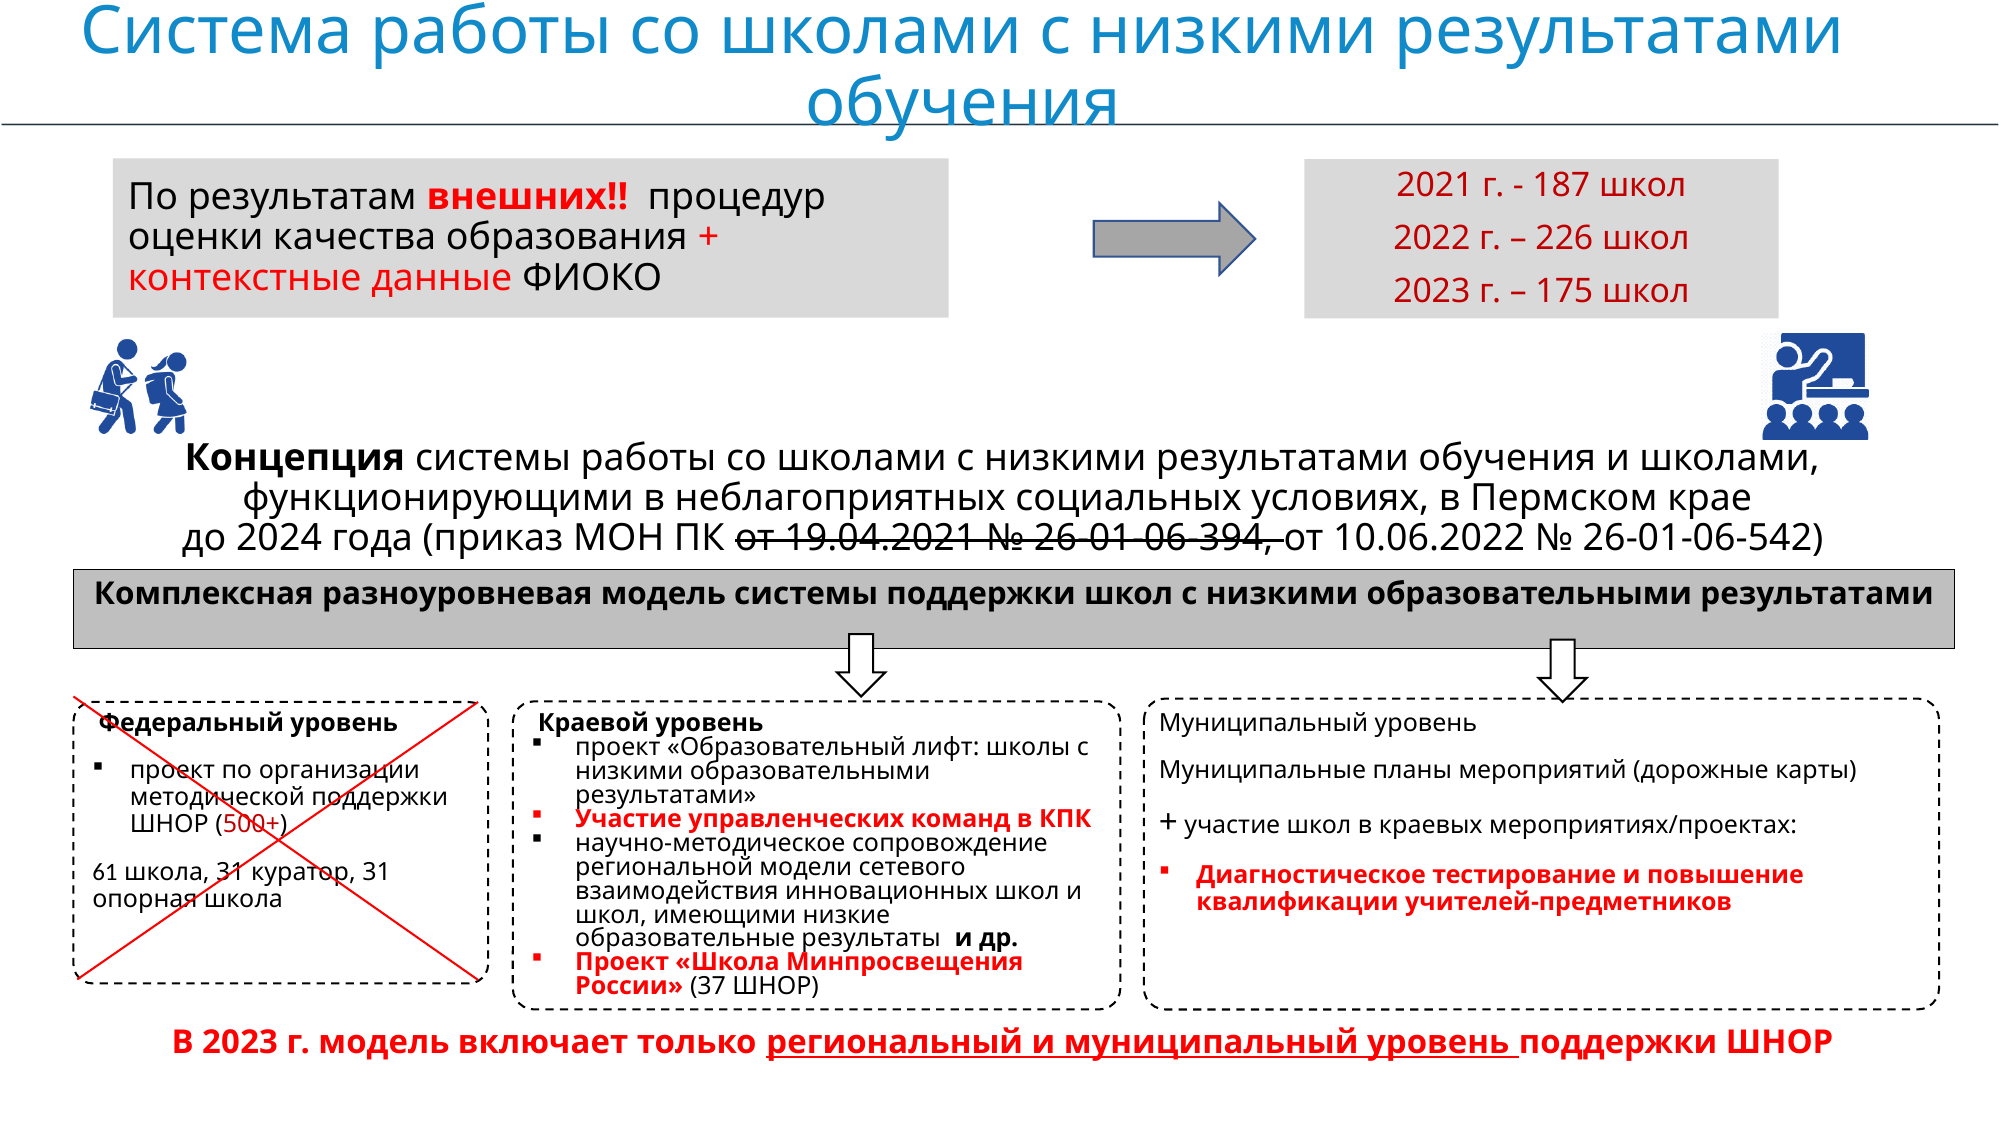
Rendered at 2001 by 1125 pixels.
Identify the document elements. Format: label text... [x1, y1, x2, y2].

picture [87, 335, 189, 437]
picture [1761, 333, 1869, 440]
picture [906, 122, 2000, 127]
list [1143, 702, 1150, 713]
text_box В 2023 г. модель включает только региональный и муниципальный уровень поддержки ШНОР [53, 1017, 1952, 1096]
text_box Краевой уровень проект «Образовательный лифт: школы с низкими образовательными результатами» Участие управленческих команд в КПК научно-методическое сопровождение региональной модели сетевого взаимодействия инновационных школ и школ, имеющими низкие образовательные результаты и др. Проект «Школа Минпросвещения России» (37 ШНОР) [516, 702, 1124, 1018]
text_box [1092, 200, 1257, 278]
text_box [511, 700, 1122, 1011]
text_box 2021 г. - 187 школ 2022 г. – 226 школ 2023 г. – 175 школ [1304, 159, 1779, 319]
text_box Комплексная разноуровневая модель системы поддержки школ с низкими образовательными результатами [73, 569, 1955, 649]
text_box Федеральный уровень проект по организации методической поддержки ШНОР (500+) 61 школа, 31 куратор, 31 опорная школа [479, 702, 517, 980]
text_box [77, 701, 479, 980]
title Система работы со школами с низкими результатами обучения [64, 13, 1863, 122]
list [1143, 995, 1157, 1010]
text_box [1536, 638, 1590, 698]
text_box По результатам внешних!! процедур оценки качества образования + контекстные данные ФИОКО [112, 158, 949, 318]
picture [0, 122, 899, 127]
text_box [834, 633, 888, 698]
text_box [73, 696, 479, 980]
text_box [81, 704, 490, 985]
text_box [1041, 851, 1955, 1125]
text_box [1142, 697, 1941, 1011]
text_box Концепция системы работы со школами с низкими результатами обучения и школами, функционирующими в неблагоприятных социальных условиях, в Пермском крае до 2024 года (приказ МОН ПК от 19.04.2021 № 26-01-06-394, от 10.06.2022 № 26-01-06-542) [111, 430, 1894, 569]
